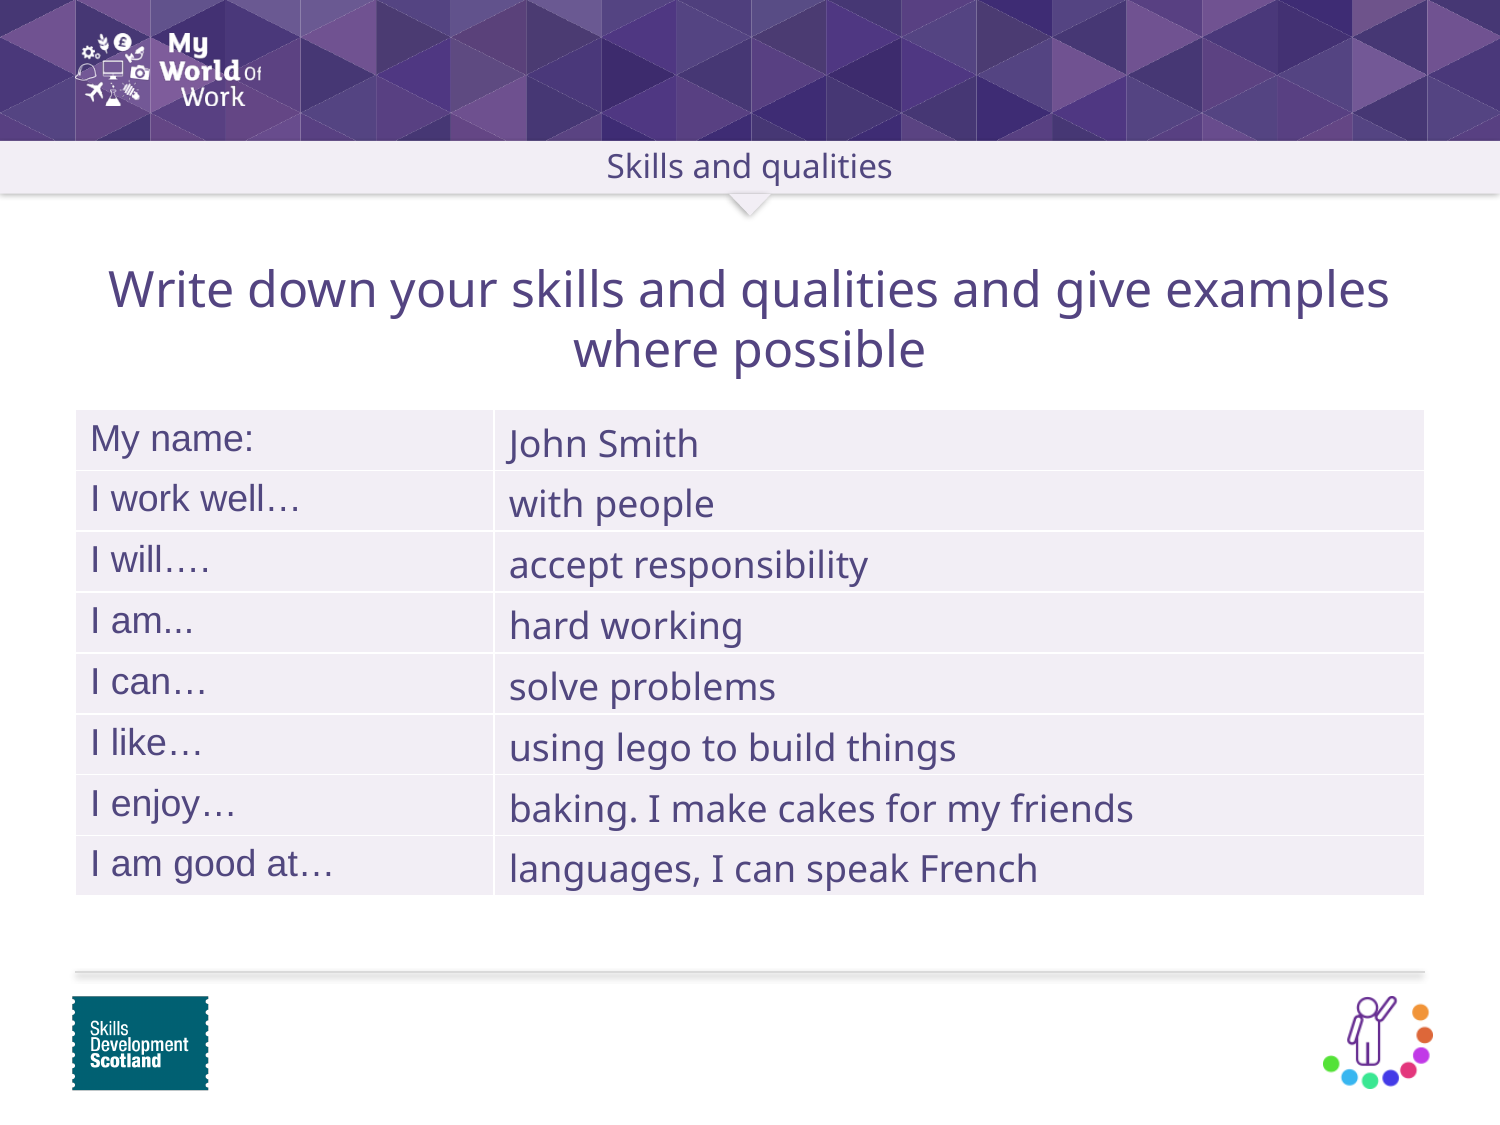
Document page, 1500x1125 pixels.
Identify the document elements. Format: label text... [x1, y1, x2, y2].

table_cell languages, I can speak French [495, 836, 1424, 895]
table_cell I work well… [76, 471, 493, 530]
table_cell I am... [76, 593, 493, 652]
picture [1323, 996, 1433, 1089]
table_cell using lego to build things [495, 715, 1424, 774]
table_header John Smith [495, 410, 1424, 470]
table_cell with people [495, 471, 1424, 530]
table_cell baking. I make cakes for my friends [495, 775, 1424, 835]
table_cell hard working [495, 593, 1424, 652]
picture [0, 933, 288, 1125]
table_cell solve problems [495, 654, 1424, 713]
table_cell I like… [76, 715, 493, 774]
table_cell I enjoy… [76, 775, 493, 835]
table_cell accept responsibility [495, 532, 1424, 591]
table_cell I can… [76, 654, 493, 713]
table_cell I will…. [76, 532, 493, 591]
table_header My name: [76, 410, 493, 470]
text_box Write down your skills and qualities and give examples where possible [74, 250, 1425, 385]
table_cell I am good at… [76, 836, 493, 895]
